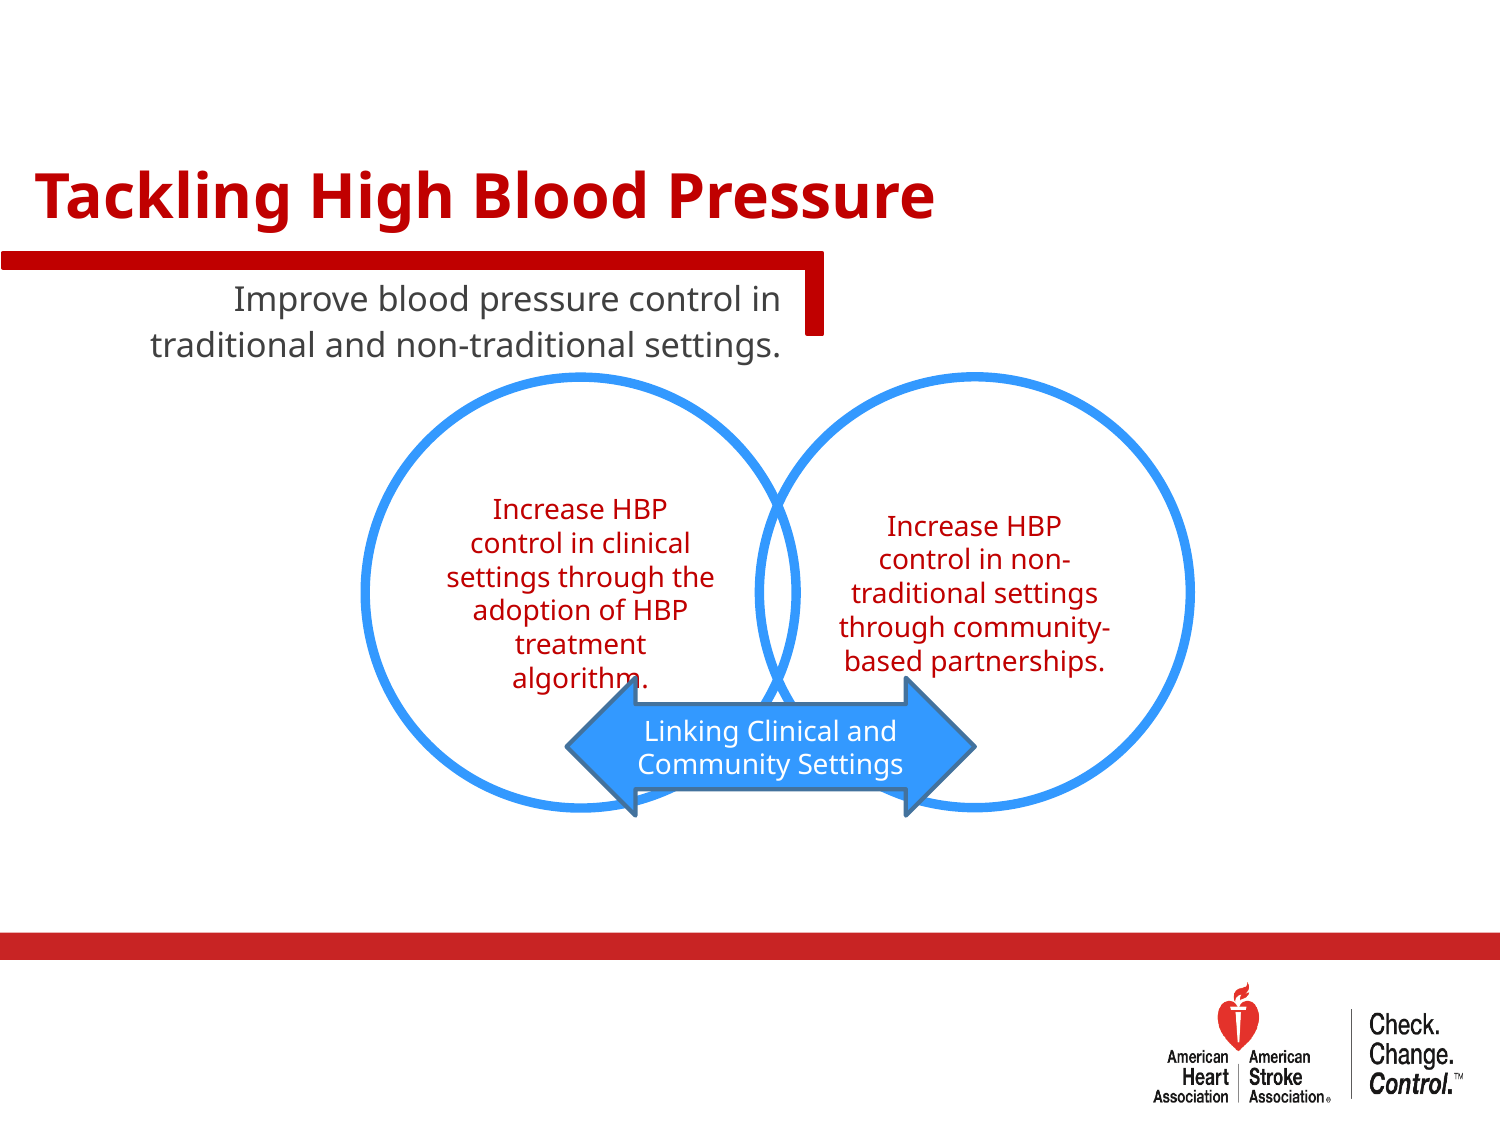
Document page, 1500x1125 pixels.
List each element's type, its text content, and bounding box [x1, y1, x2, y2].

picture [1153, 982, 1463, 1103]
text_box Improve blood pressure control in traditional and non-traditional settings. [122, 265, 797, 372]
text_box Tackling High Blood Pressure [19, 148, 953, 239]
text_box Increase HBP control in non-traditional settings through community-based partnerships. [757, 374, 1193, 810]
text_box Increase HBP control in clinical settings through the adoption of HBP treatment algorithm. [363, 375, 778, 811]
text_box [1, 251, 824, 336]
text_box Linking Clinical and Community Settings [564, 675, 977, 818]
